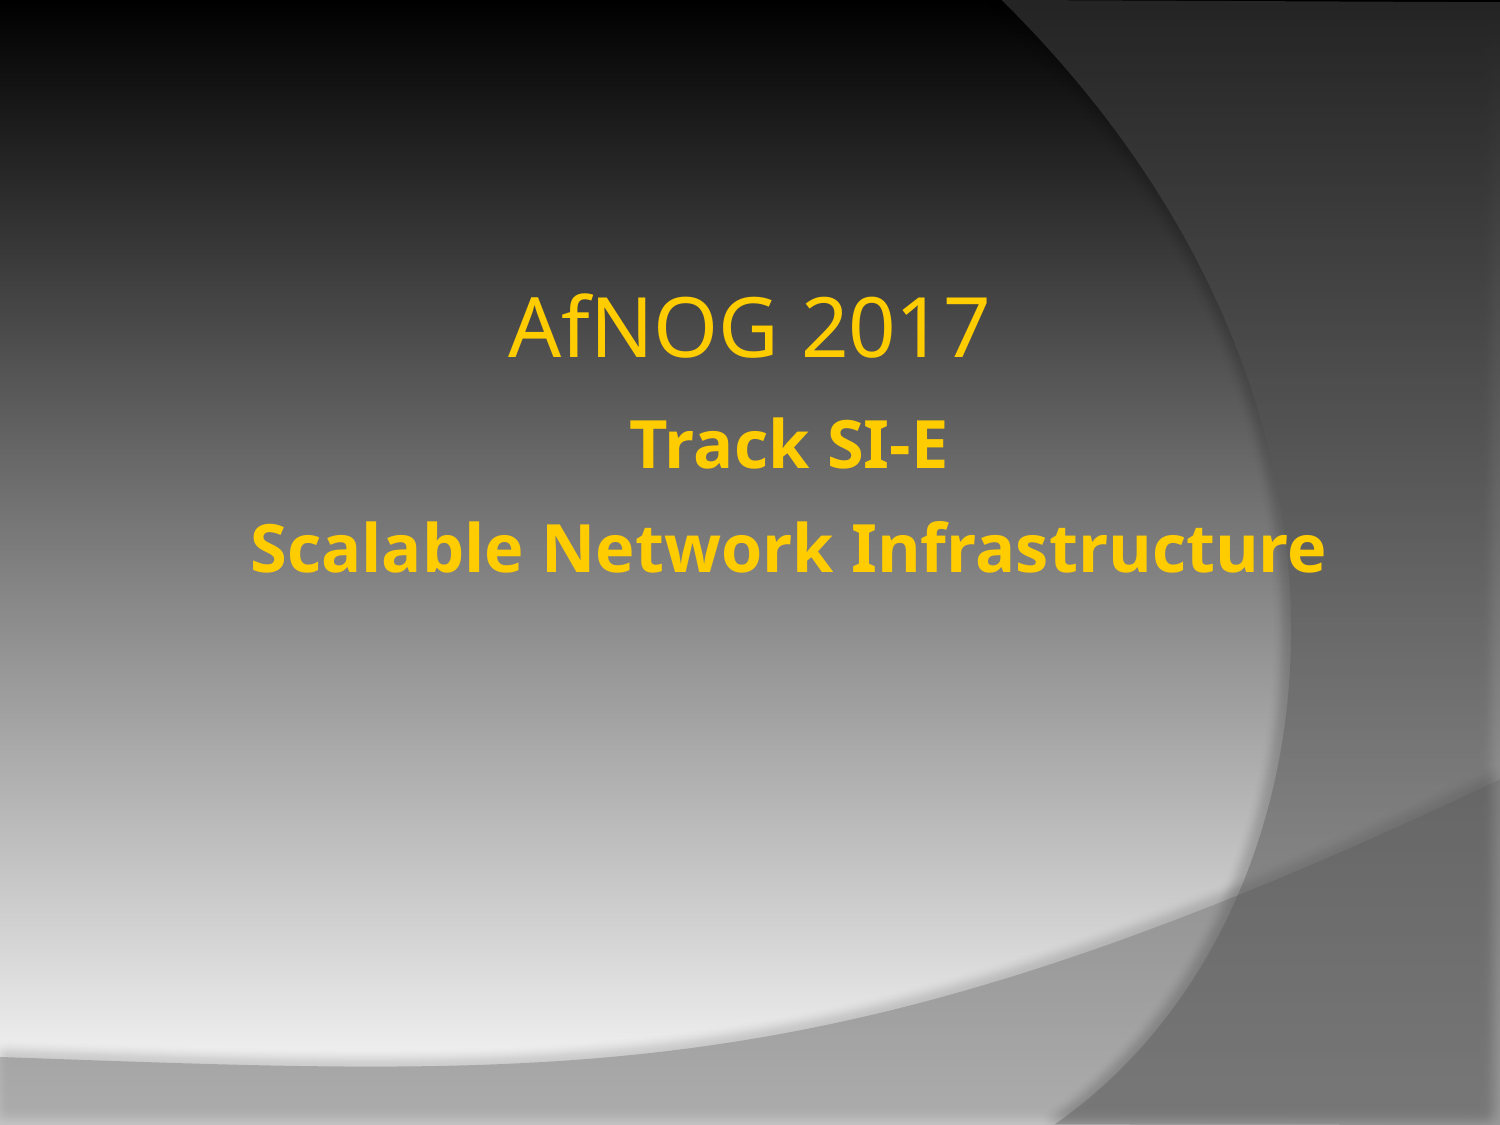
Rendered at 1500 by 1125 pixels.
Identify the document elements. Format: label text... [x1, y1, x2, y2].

text_box AfNOG 2017 [108, 195, 1392, 379]
text_box Track SI-E Scalable Network Infrastructure [110, 425, 1394, 631]
